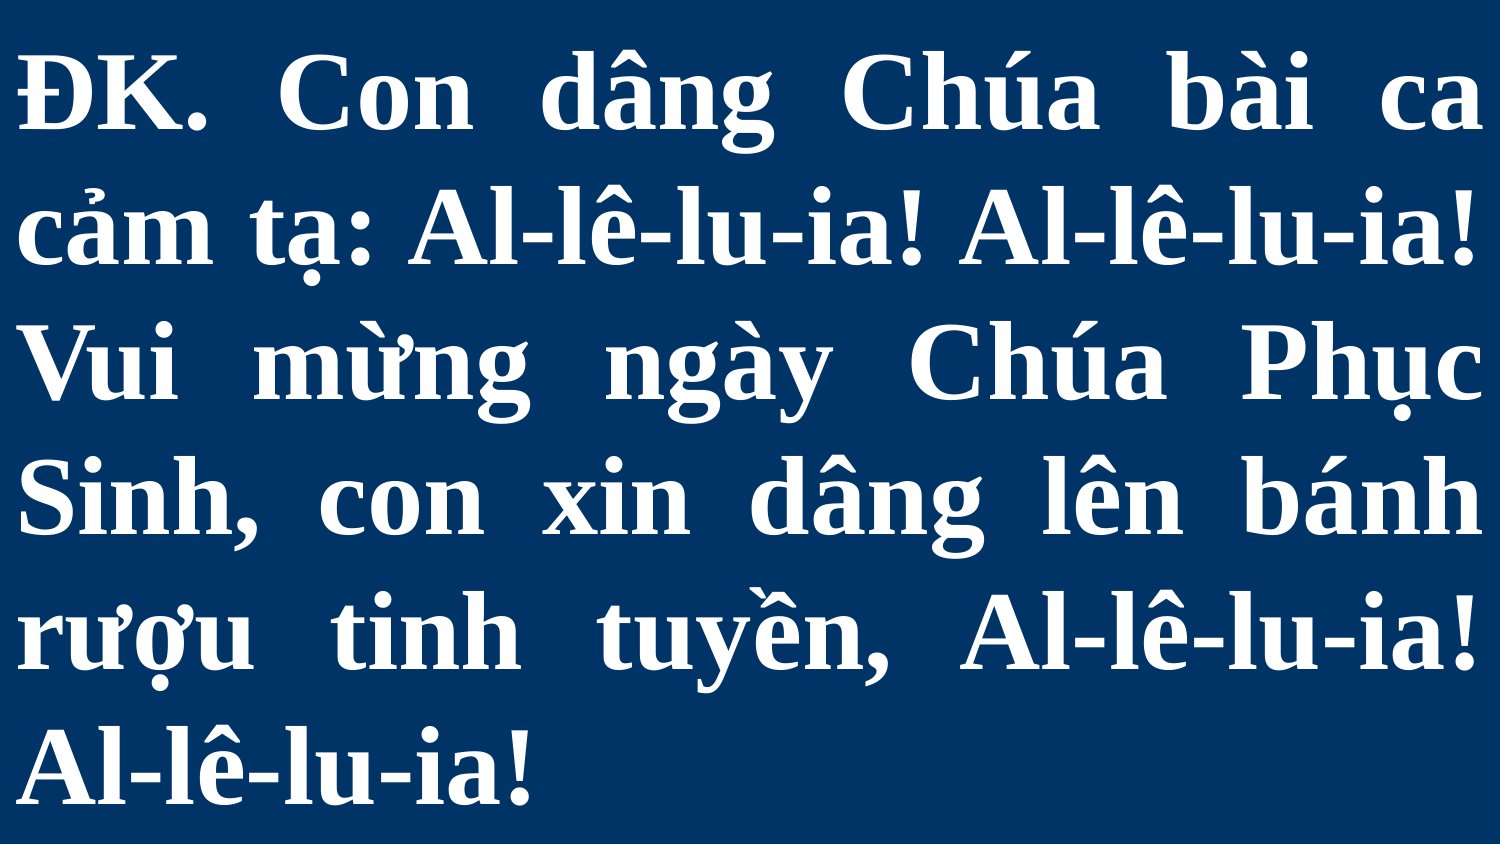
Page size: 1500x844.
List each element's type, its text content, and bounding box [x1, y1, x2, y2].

title ĐK. Con dâng Chúa bài ca cảm tạ: Al-lê-lu-ia! Al-lê-lu-ia! Vui mừng ngày Chúa Phục Sinh, con xin dâng lên bánh rượu tinh tuyền, Al-lê-lu-ia! Al-lê-lu-ia! [0, 0, 1500, 844]
